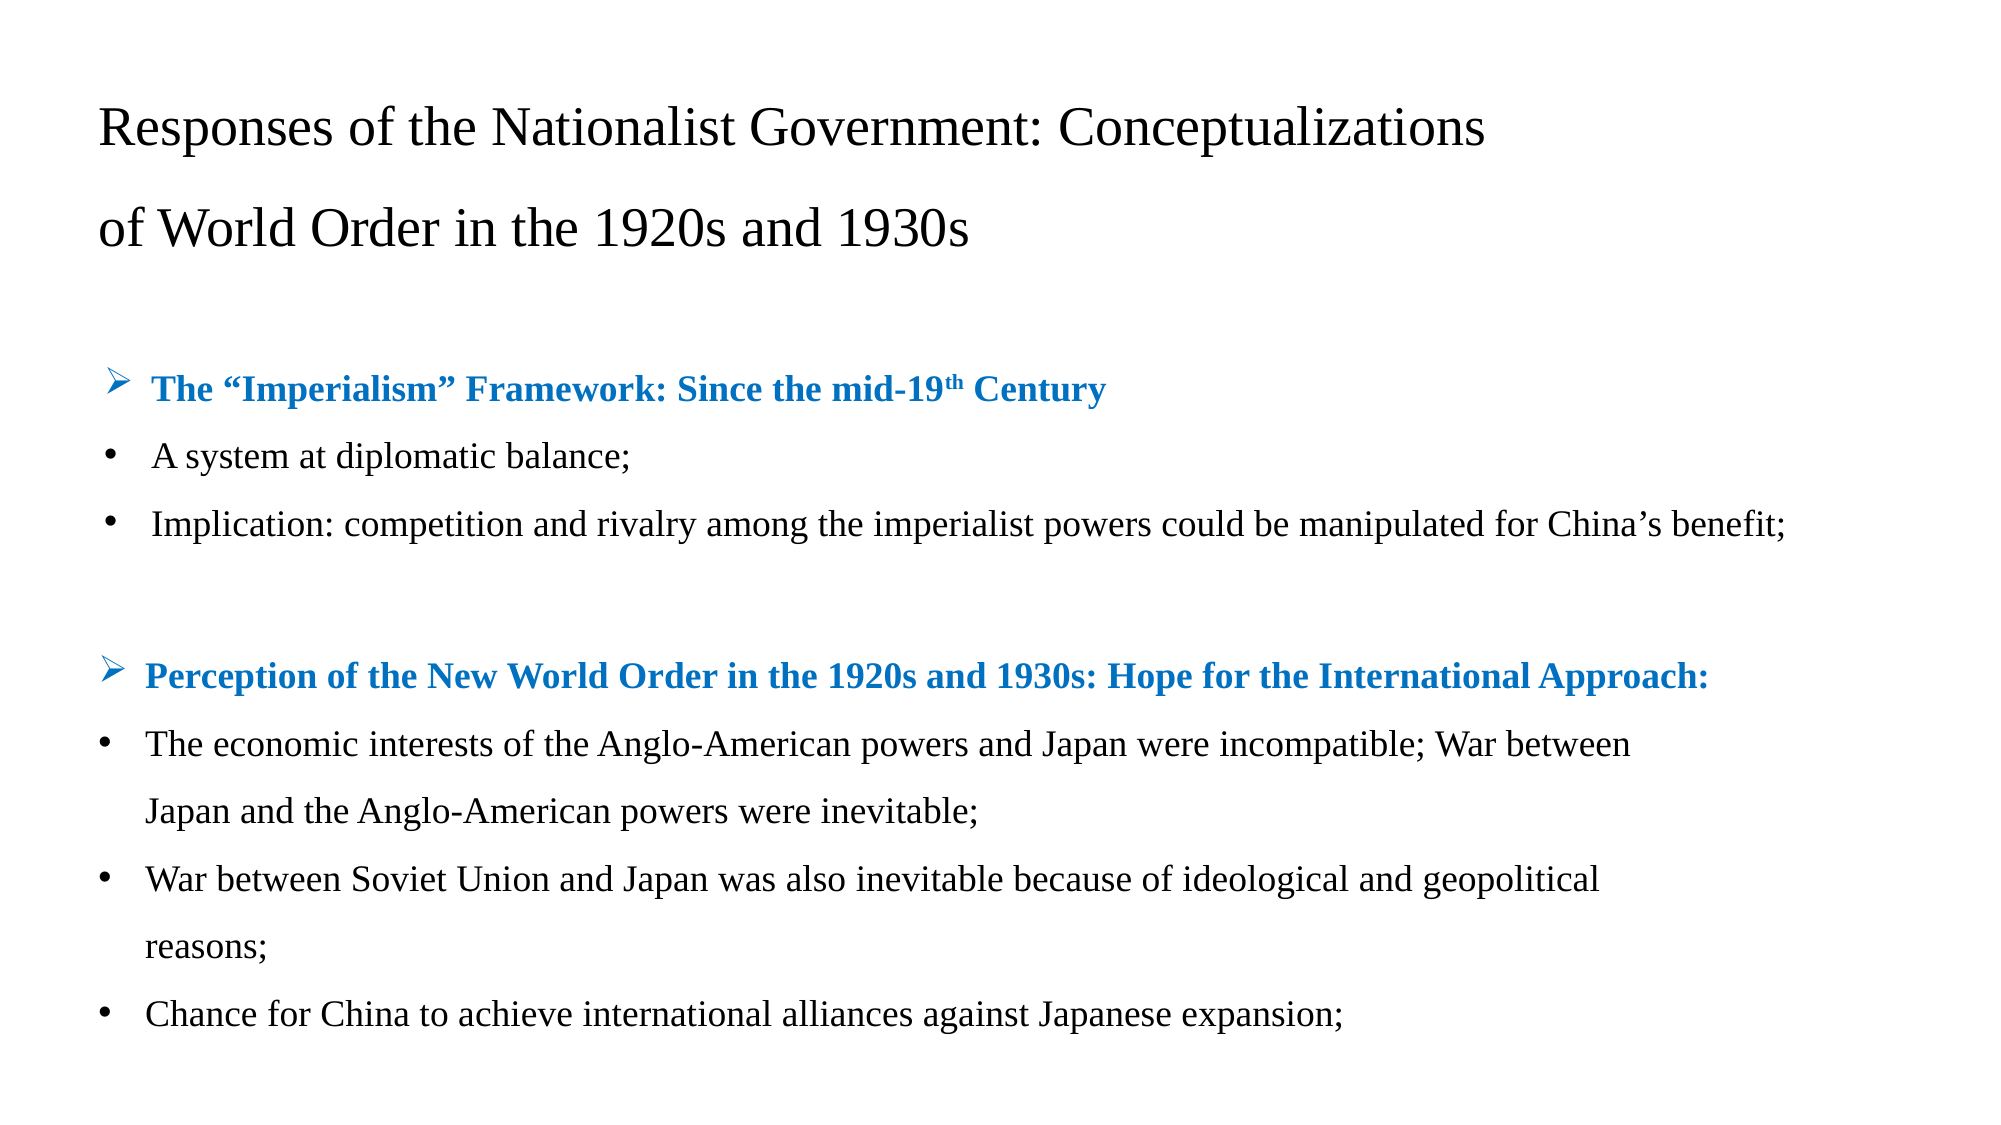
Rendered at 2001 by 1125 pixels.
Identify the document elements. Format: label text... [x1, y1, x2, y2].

title Responses of the Nationalist Government: Conceptualizations of World Order in the 1920s and 1930s [83, 48, 1515, 266]
text_box Perception of the New World Order in the 1920s and 1930s: Hope for the International Approach: The economic interests of the Anglo-American powers and Japan were incompatible; War between Japan and the Anglo-American powers were inevitable; War between Soviet Union and Japan was also inevitable because of ideological and geopolitical reasons; Chance for China to achieve international alliances against Japanese expansion; [83, 621, 1736, 1041]
text_box The “Imperialism” Framework: Since the mid-19th Century A system at diplomatic balance; Implication: competition and rivalry among the imperialist powers could be manipulated for China’s benefit; [89, 333, 1804, 551]
